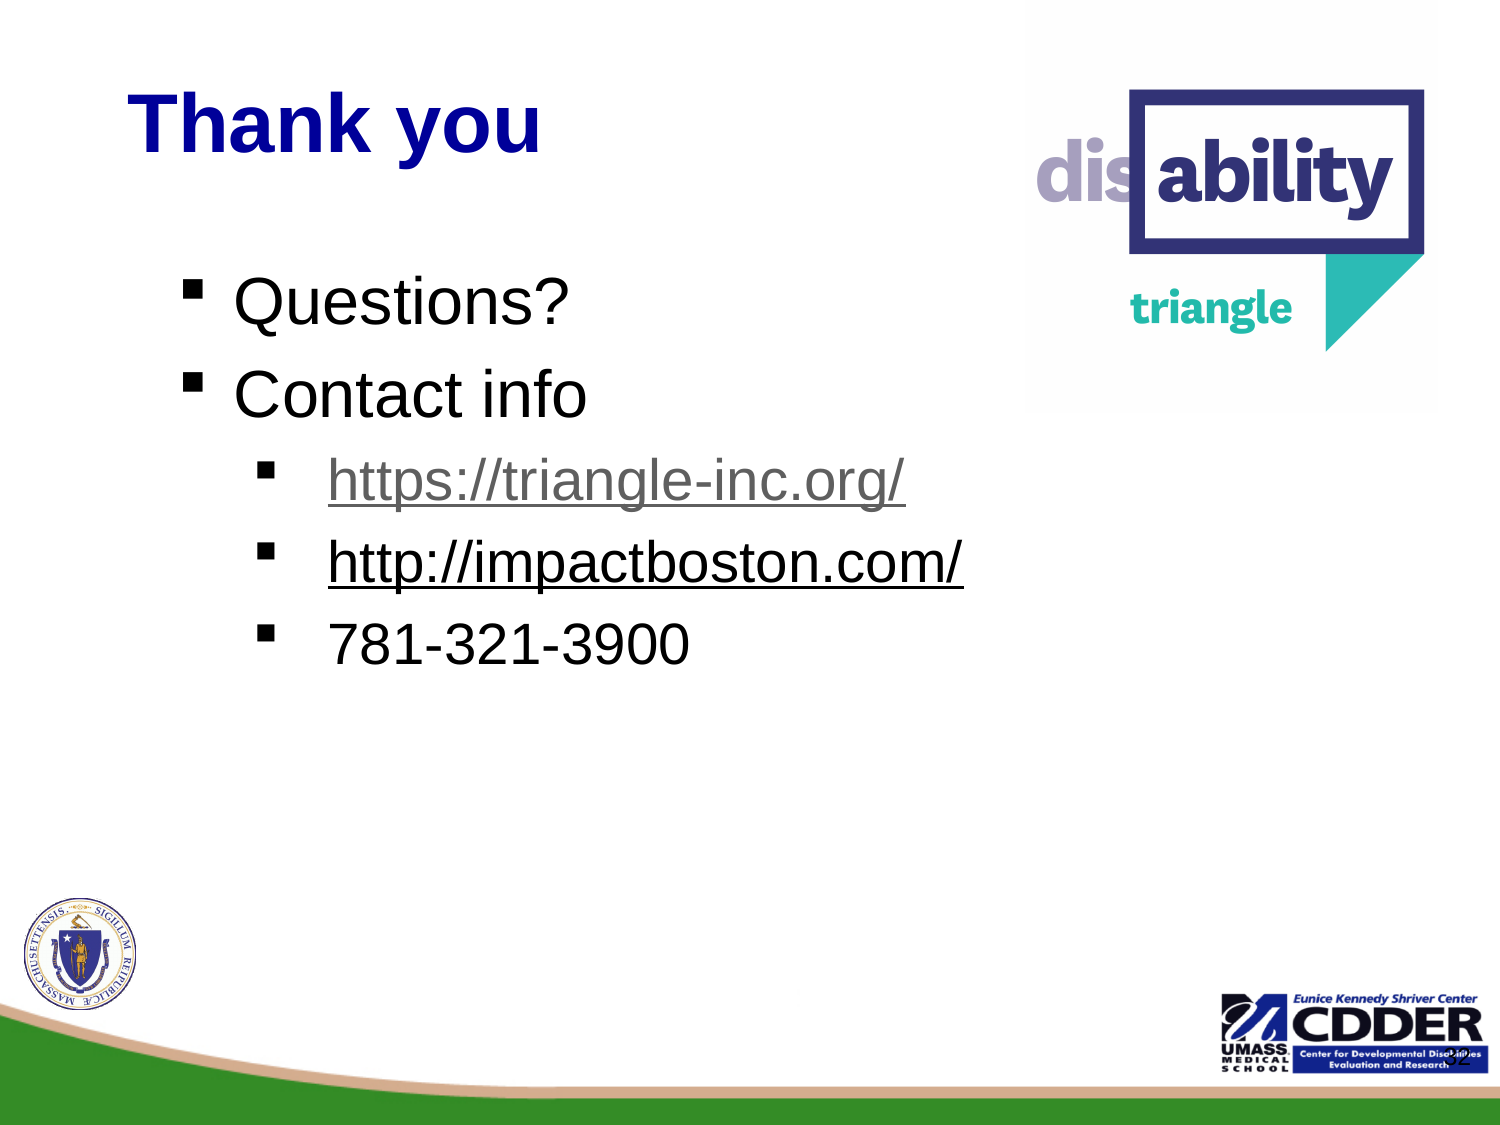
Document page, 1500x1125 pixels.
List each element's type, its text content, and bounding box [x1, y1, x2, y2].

picture [0, 898, 1500, 1125]
title Thank you [112, 24, 1019, 213]
slide_number 32 [1323, 1032, 1487, 1109]
list Questions? Contact info https://triangle-inc.org/ http://impactboston.com/ 781-321-3900 [162, 249, 1438, 751]
picture [1024, 0, 1438, 413]
